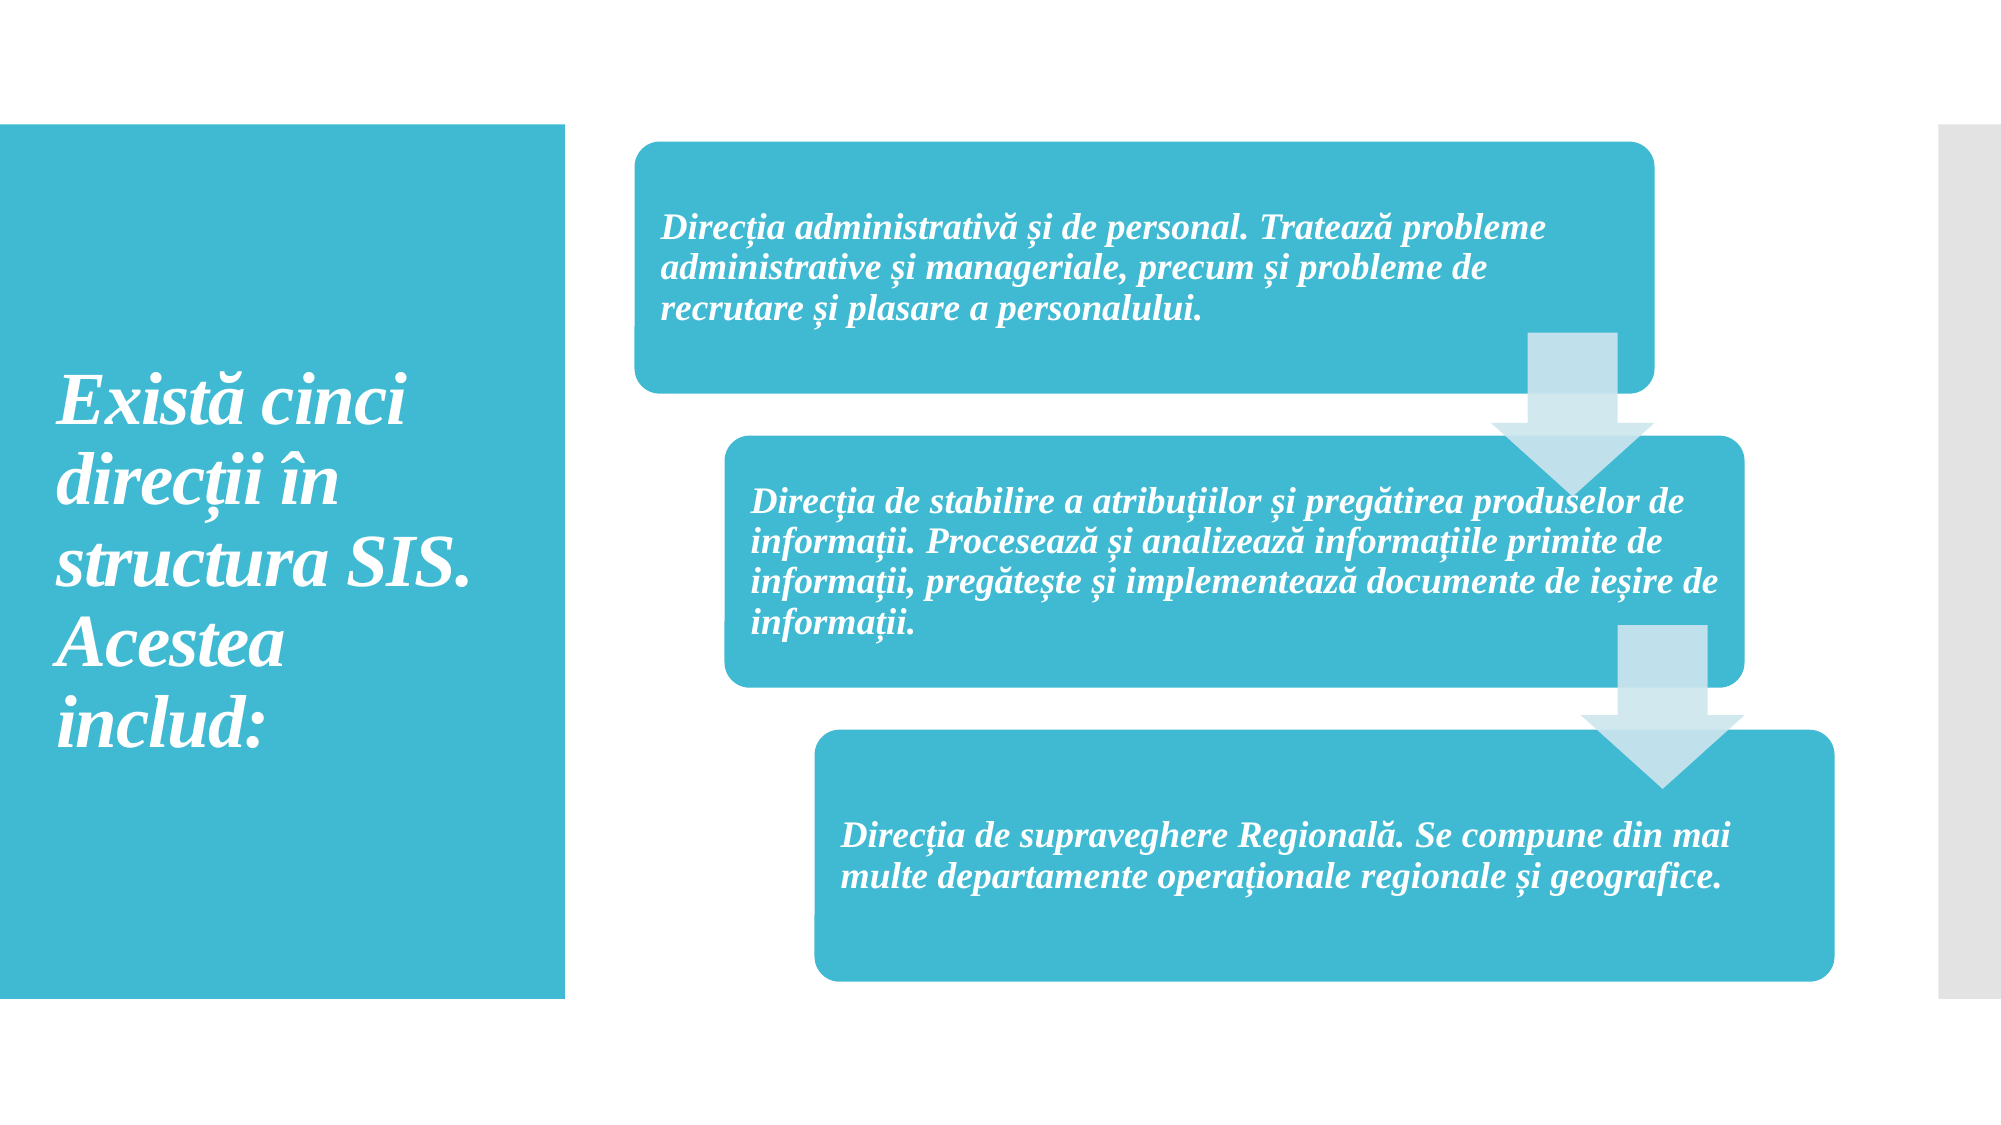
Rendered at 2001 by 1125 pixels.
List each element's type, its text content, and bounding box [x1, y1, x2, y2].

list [634, 141, 1835, 982]
title Există cinci direcții în structura SIS. Acestea includ: [41, 184, 525, 940]
